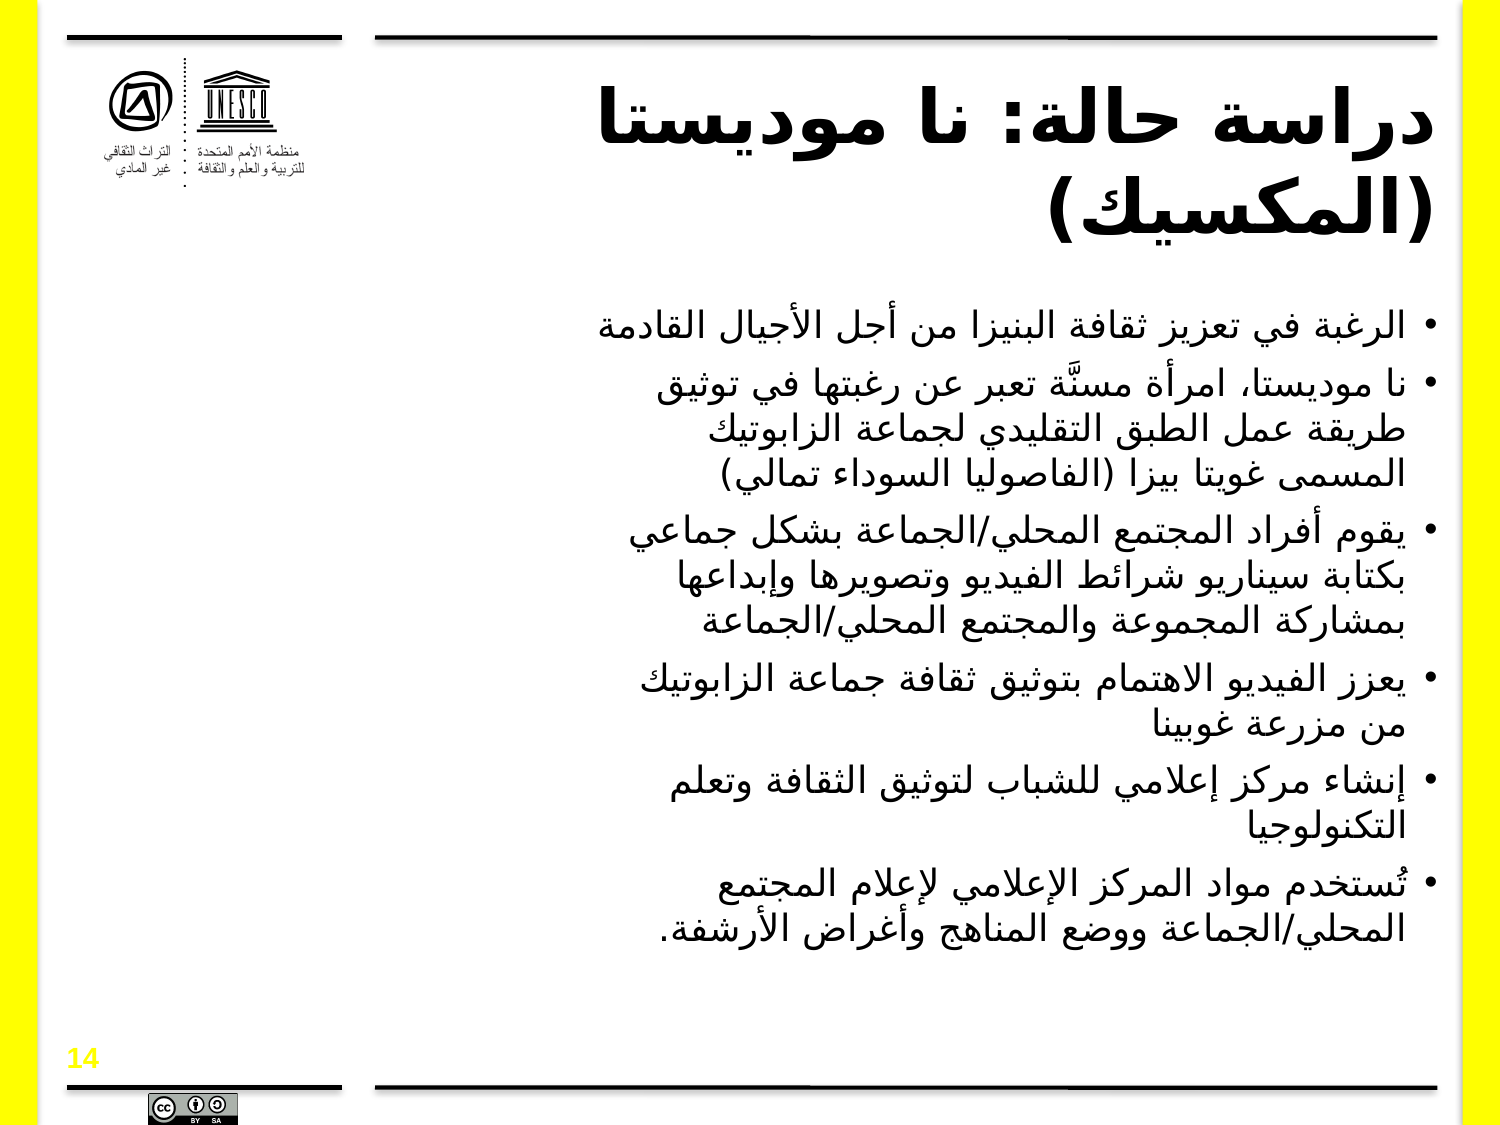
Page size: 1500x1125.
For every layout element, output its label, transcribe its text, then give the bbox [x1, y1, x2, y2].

picture [104, 58, 304, 187]
picture [148, 1093, 238, 1125]
title دراسة حالة: نا موديستا (المكسيك) [374, 68, 1438, 160]
list الرغبة في تعزيز ثقافة البنيزا من أجل الأجيال القادمة نا موديستا، امرأة مسنَّة تعبر عن رغبتها في توثيق طريقة عمل الطبق التقليدي لجماعة الزابوتيك المسمى غويتا بيزا (الفاصوليا السوداء تمالي) يقوم أفراد المجتمع المحلي/الجماعة بشكل جماعي بكتابة سيناريو شرائط الفيديو وتصويرها وإبداعها بمشاركة المجموعة والمجتمع المحلي/الجماعة يعزز الفيديو الاهتمام بتوثيق ثقافة جماعة الزابوتيك من مزرعة غوبينا إنشاء مركز إعلامي للشباب لتوثيق الثقافة وتعلم التكنولوجيا تُستخدم مواد المركز الإعلامي لإعلام المجتمع المحلي/الجماعة ووضع المناهج وأغراض الأرشفة. [590, 301, 1438, 1125]
